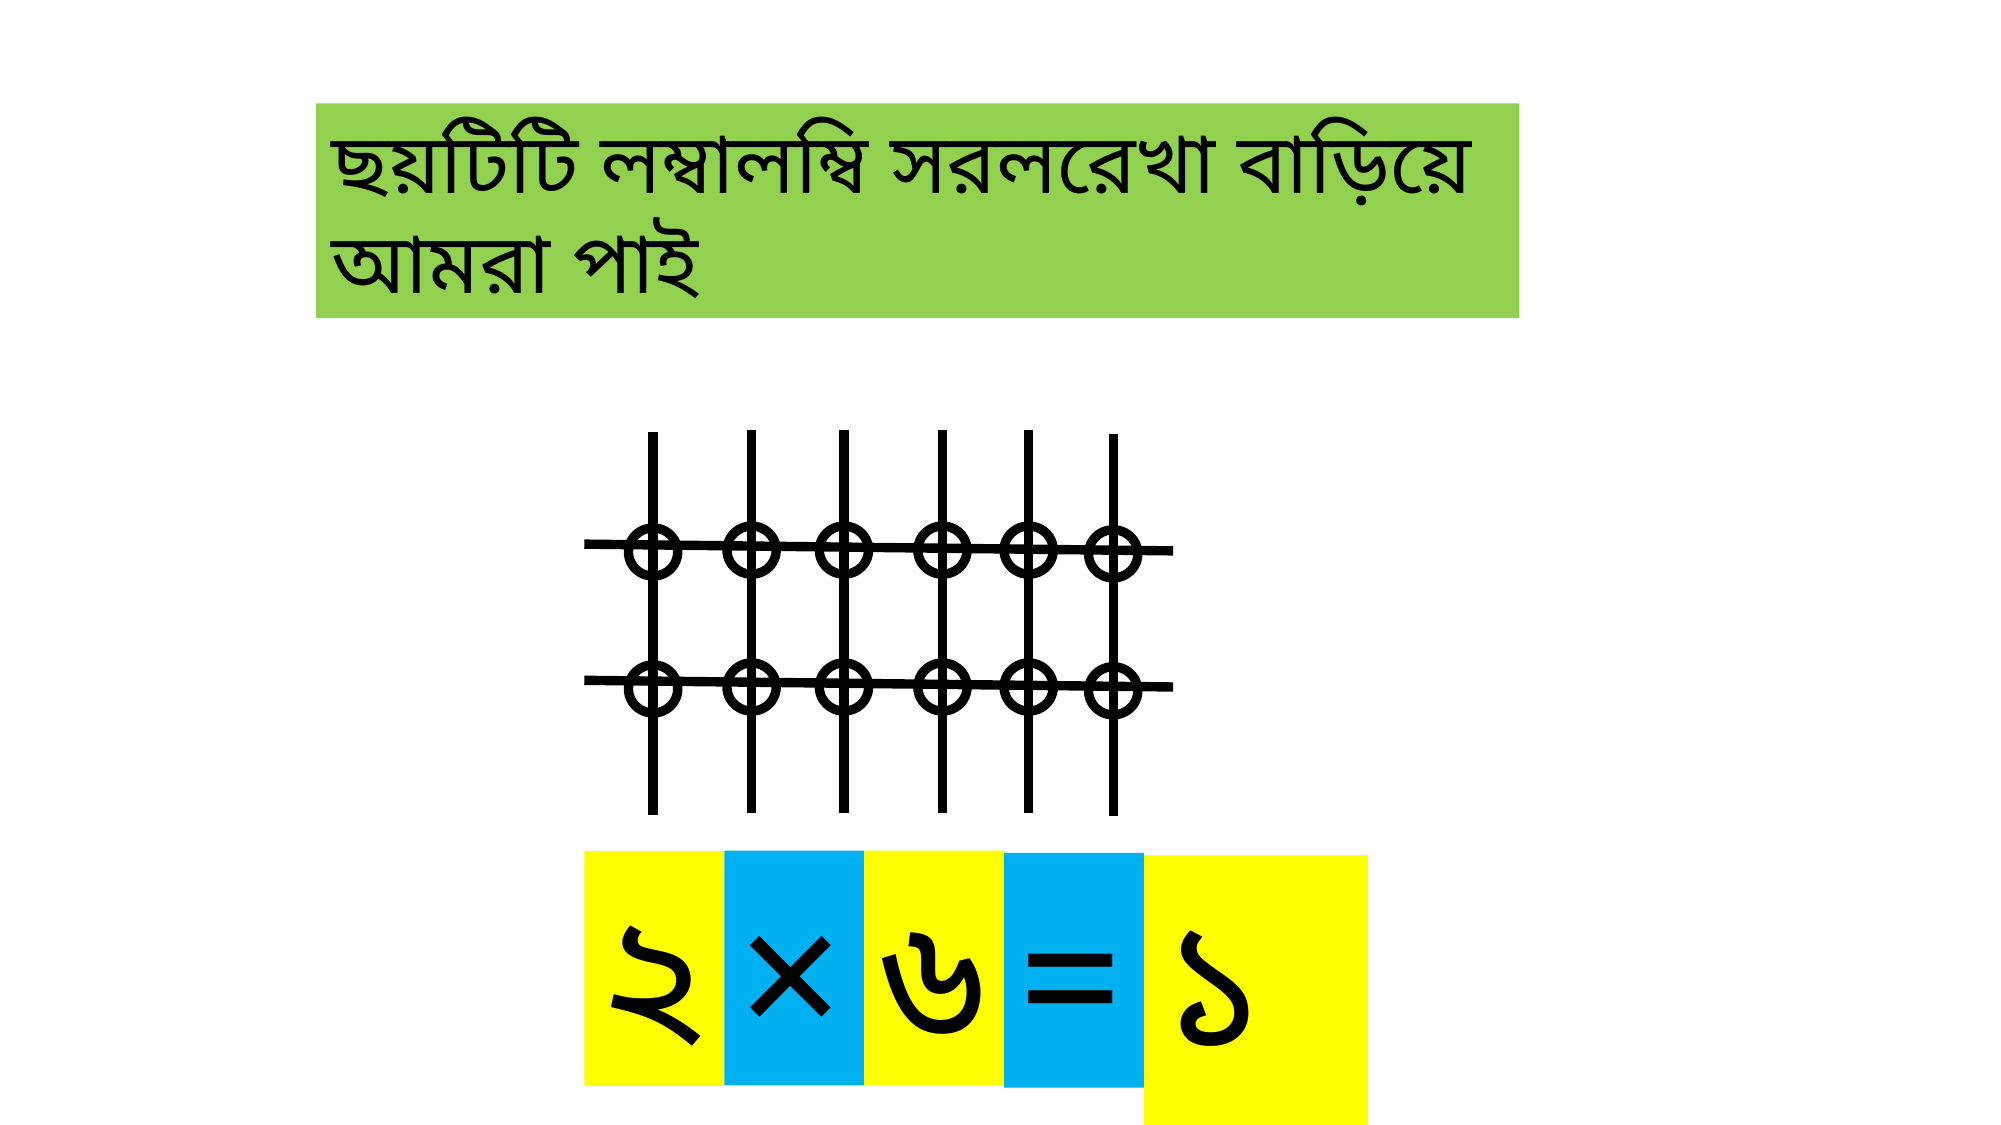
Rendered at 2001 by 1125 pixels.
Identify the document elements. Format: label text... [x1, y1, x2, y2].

text_box [1029, 551, 1055, 576]
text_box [1114, 680, 1174, 687]
text_box [1114, 551, 1139, 579]
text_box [584, 544, 653, 551]
text_box [752, 551, 778, 576]
text_box [752, 661, 777, 680]
text_box [1087, 551, 1113, 579]
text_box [845, 680, 942, 687]
text_box [726, 661, 751, 680]
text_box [1114, 544, 1174, 551]
text_box [916, 687, 942, 713]
text_box ২ [584, 851, 724, 1086]
text_box [1087, 687, 1113, 716]
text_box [654, 544, 751, 551]
text_box ১২ [1144, 855, 1368, 1125]
text_box [943, 687, 969, 713]
text_box [917, 525, 942, 544]
text_box [628, 526, 653, 544]
text_box [629, 663, 653, 680]
text_box [1090, 665, 1113, 680]
text_box [654, 551, 679, 578]
text_box [916, 551, 942, 576]
text_box [1003, 525, 1028, 544]
text_box [845, 551, 870, 576]
text_box [654, 687, 679, 715]
text_box = [1004, 852, 1144, 1088]
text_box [1029, 544, 1113, 551]
text_box [845, 525, 869, 544]
text_box [1003, 551, 1028, 576]
text_box [818, 687, 843, 713]
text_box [654, 680, 751, 687]
text_box ছয়টিটি লম্বালম্বি সরলরেখা বাড়িয়ে আমরা পাই [316, 103, 1520, 319]
text_box [725, 551, 751, 576]
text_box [845, 544, 942, 551]
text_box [752, 544, 843, 551]
text_box [1114, 687, 1139, 716]
text_box [725, 687, 751, 713]
text_box [819, 661, 843, 680]
text_box [654, 663, 678, 680]
text_box × [724, 850, 864, 1086]
text_box [752, 525, 777, 544]
text_box [1089, 528, 1113, 544]
text_box [917, 661, 942, 680]
text_box [943, 551, 969, 576]
text_box [1029, 687, 1055, 713]
text_box ৬ [864, 850, 1005, 1086]
text_box [943, 525, 968, 544]
text_box [845, 661, 869, 680]
text_box [627, 551, 653, 578]
text_box [726, 525, 751, 544]
text_box [1114, 665, 1137, 680]
text_box [818, 551, 843, 576]
text_box [752, 687, 778, 713]
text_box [752, 680, 843, 687]
text_box [943, 661, 968, 680]
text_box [1029, 680, 1113, 687]
text_box [1004, 661, 1028, 680]
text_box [943, 544, 1028, 551]
text_box [819, 525, 843, 544]
text_box [845, 687, 870, 713]
text_box [627, 687, 653, 715]
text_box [584, 680, 653, 687]
text_box [1114, 528, 1137, 544]
text_box [1003, 687, 1028, 713]
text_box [943, 680, 1028, 687]
text_box [1029, 661, 1054, 680]
text_box [1029, 525, 1054, 544]
text_box [654, 526, 678, 544]
